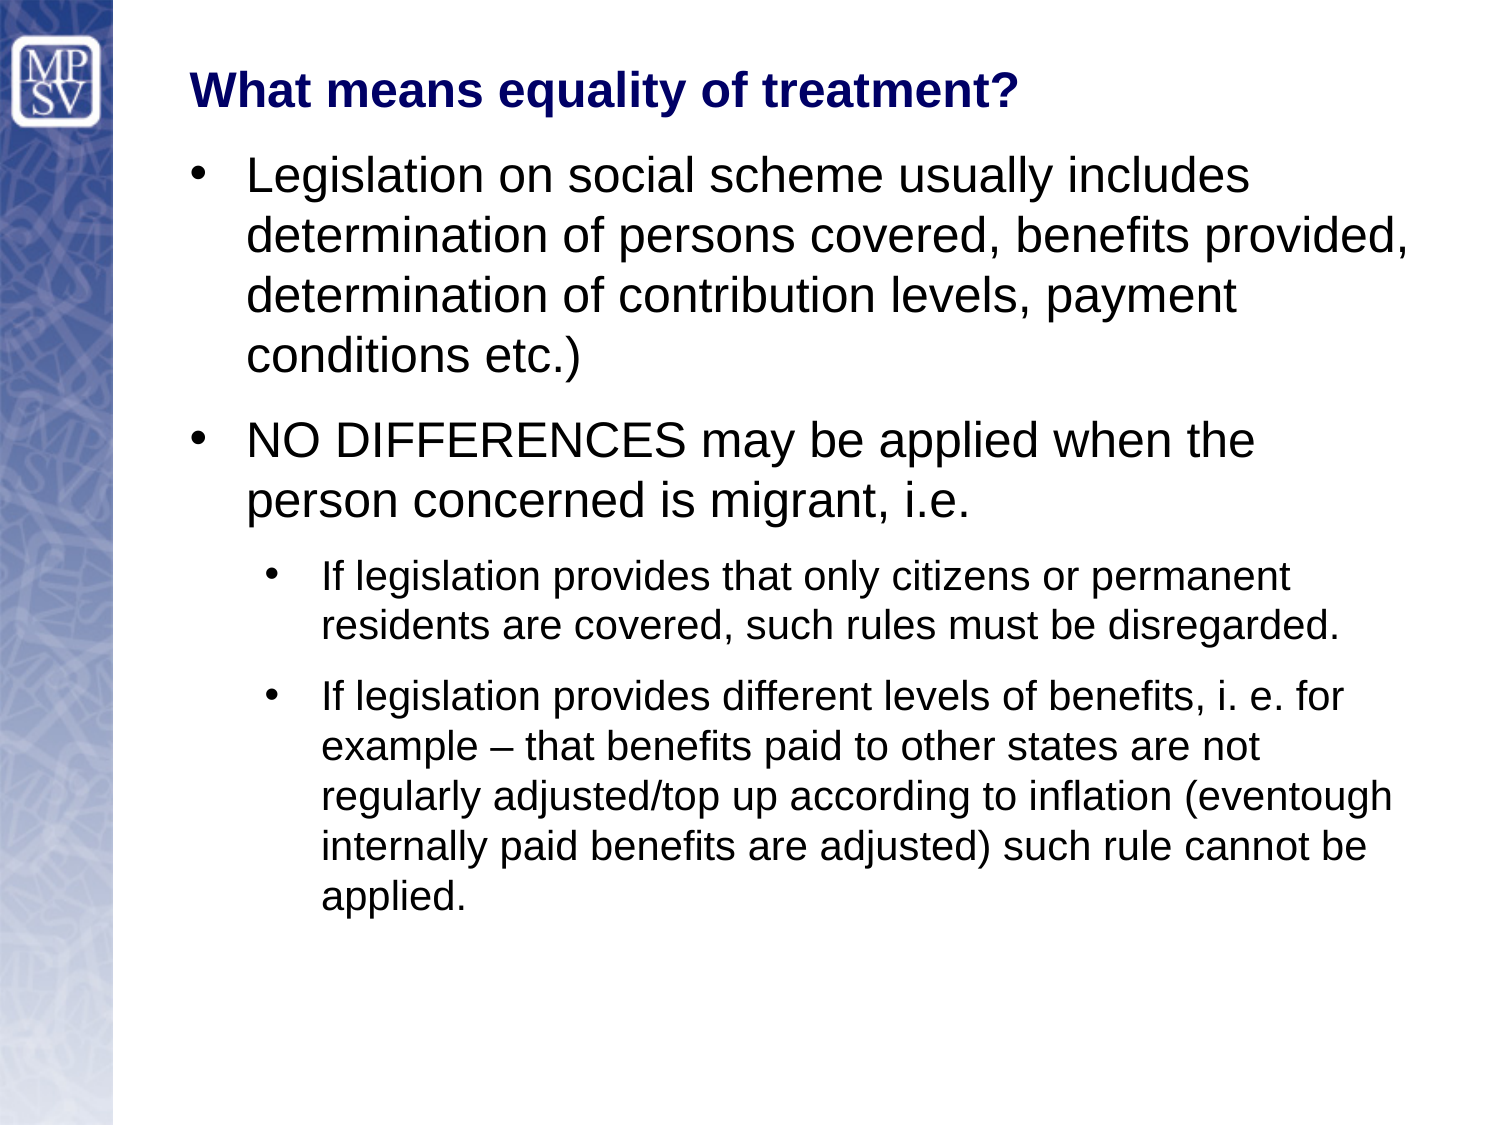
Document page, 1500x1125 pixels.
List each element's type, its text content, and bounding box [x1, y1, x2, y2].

text_box What means equality of treatment? Legislation on social scheme usually includes determination of persons covered, benefits provided, determination of contribution levels, payment conditions etc.) NO DIFFERENCES may be applied when the person concerned is migrant, i.e. If legislation provides that only citizens or permanent residents are covered, such rules must be disregarded. If legislation provides different levels of benefits, i. e. for example – that benefits paid to other states are not regularly adjusted/top up according to inflation (eventough internally paid benefits are adjusted) such rule cannot be applied. [174, 50, 1438, 927]
picture [0, 0, 113, 1125]
